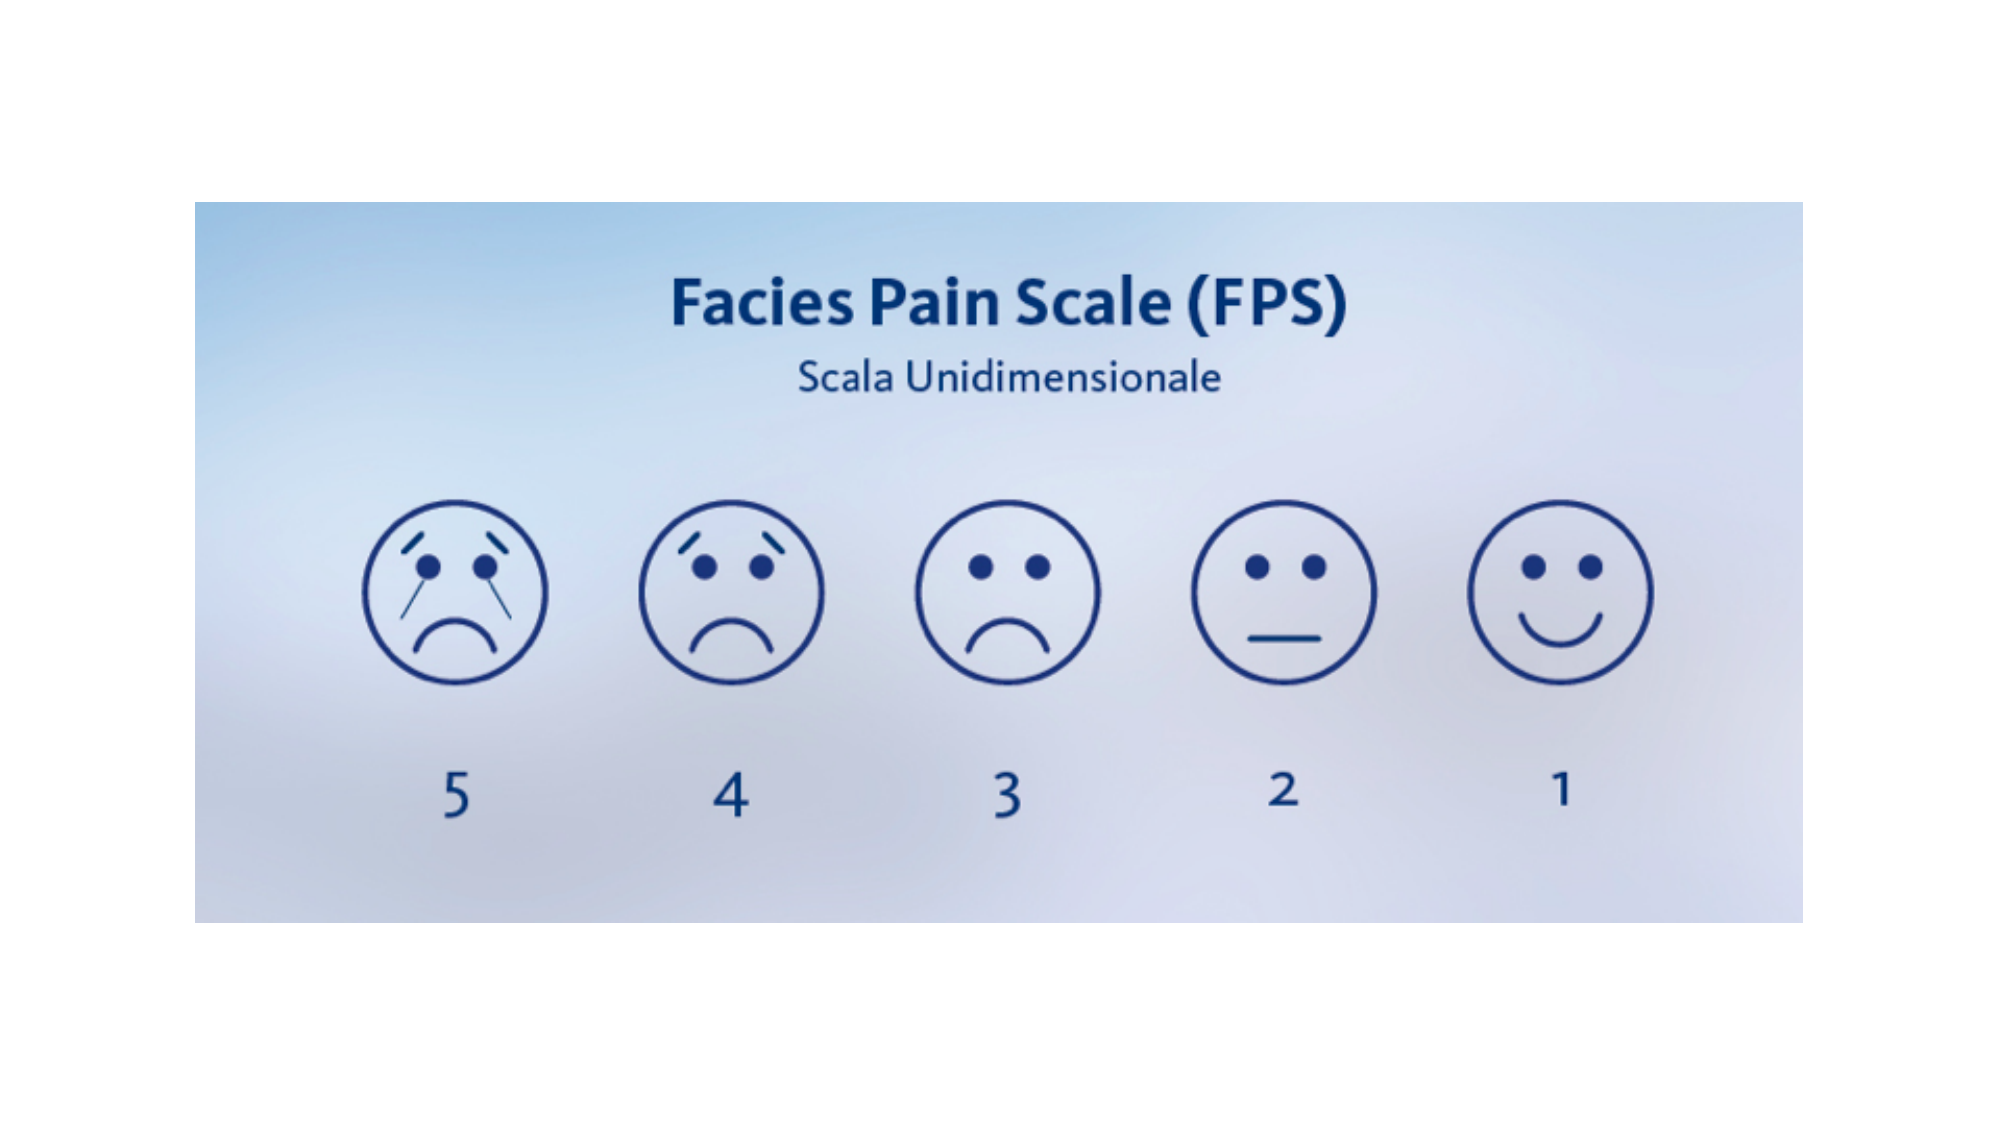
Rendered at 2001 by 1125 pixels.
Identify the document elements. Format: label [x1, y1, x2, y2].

picture [195, 201, 1803, 923]
